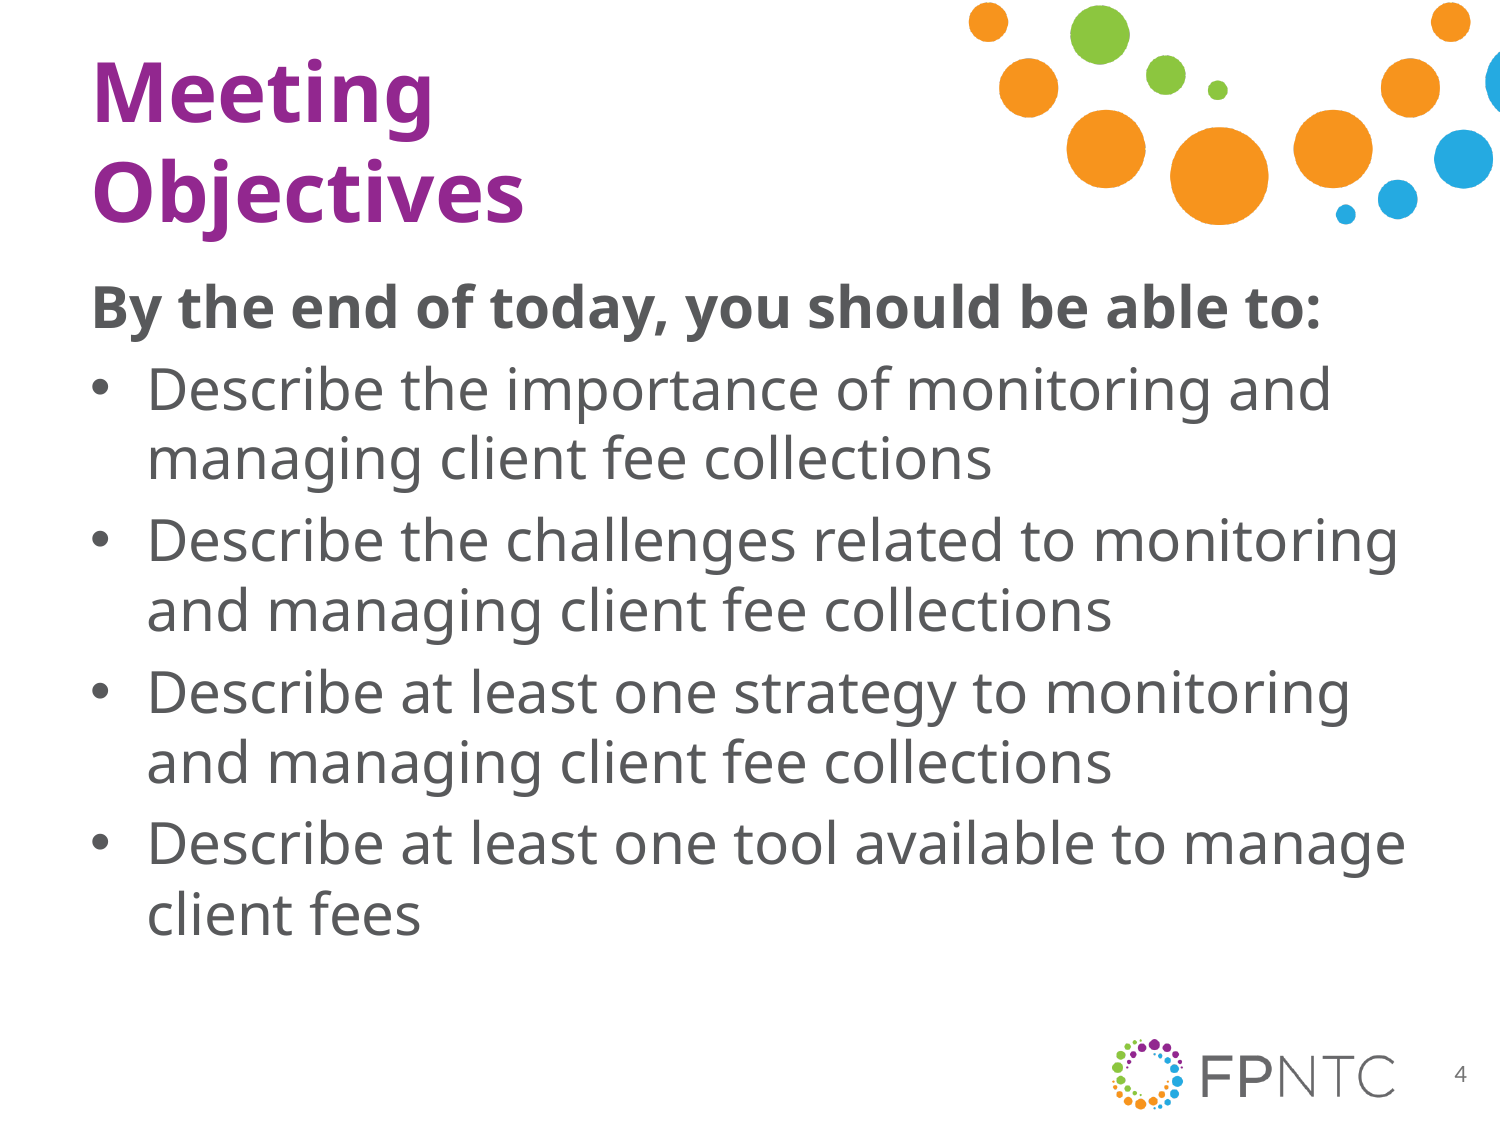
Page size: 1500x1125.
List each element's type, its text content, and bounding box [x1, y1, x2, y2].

picture [962, 0, 1500, 225]
list By the end of today, you should be able to: Describe the importance of monitoring and managing client fee collections Describe the challenges related to monitoring and managing client fee collections Describe at least one strategy to monitoring and managing client fee collections Describe at least one tool available to manage client fees [75, 262, 1425, 1005]
picture [1112, 1039, 1409, 1111]
title Meeting Objectives [75, 45, 888, 233]
slide_number 4 [1132, 1042, 1483, 1103]
